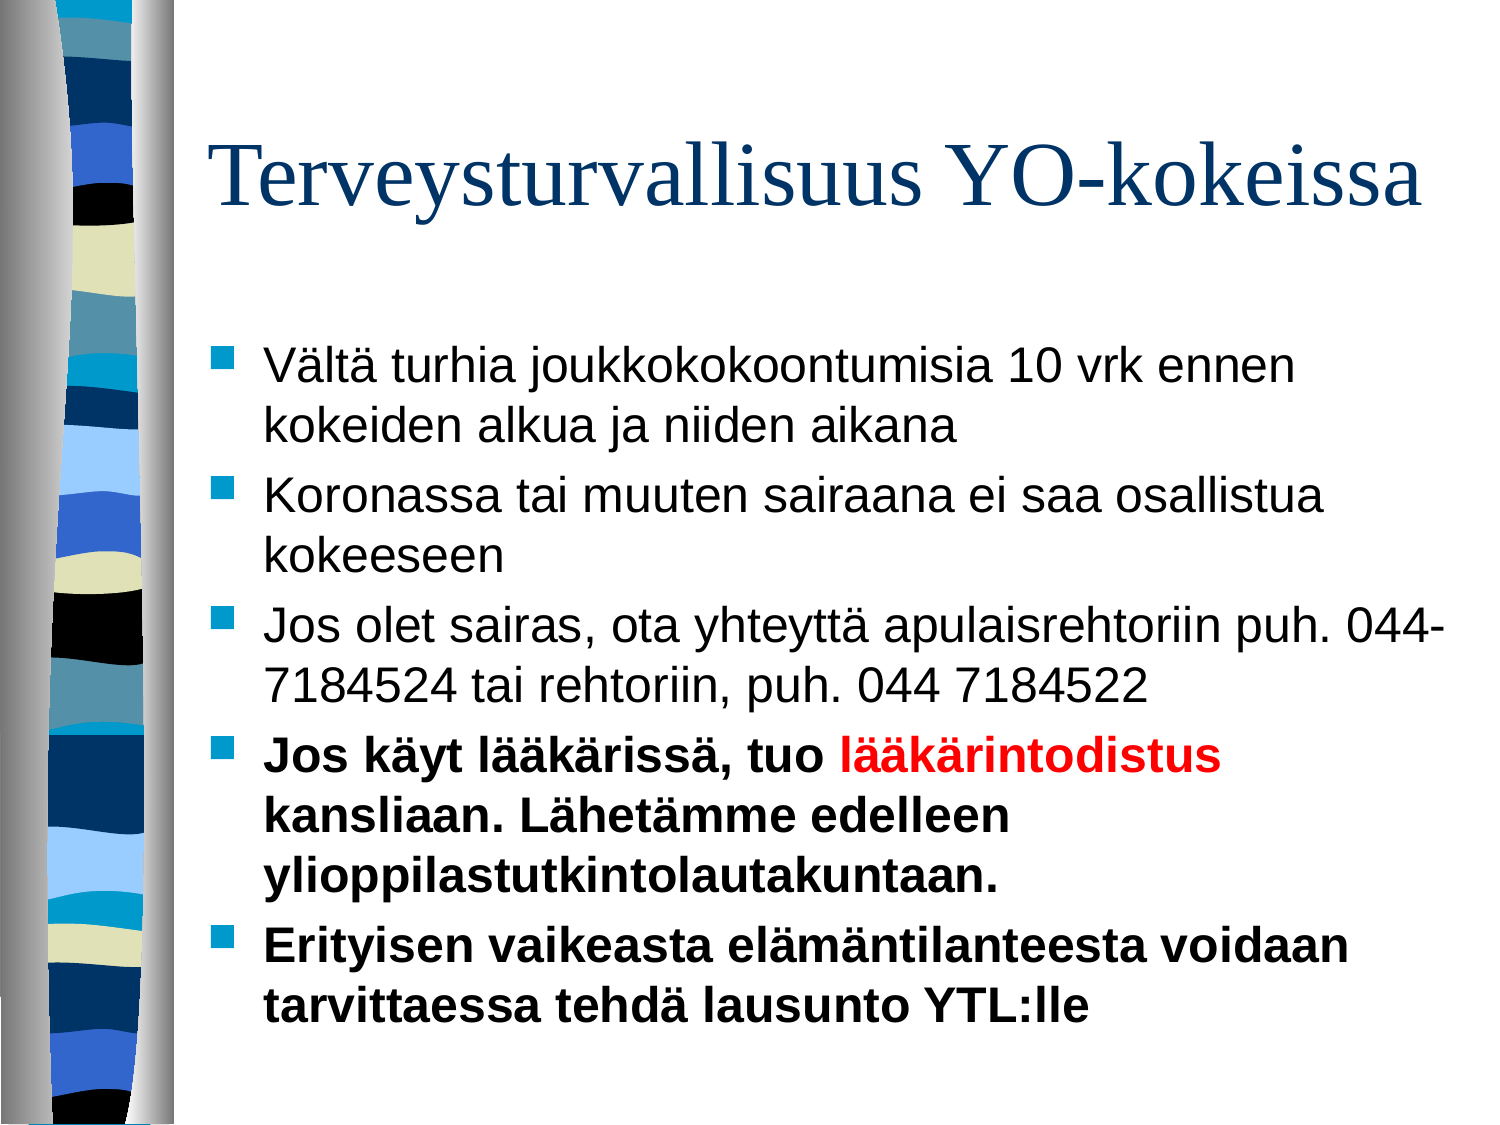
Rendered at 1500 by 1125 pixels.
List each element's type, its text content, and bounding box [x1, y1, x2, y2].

list Vältä turhia joukkokokoontumisia 10 vrk ennen kokeiden alkua ja niiden aikana Koronassa tai muuten sairaana ei saa osallistua kokeeseen Jos olet sairas, ota yhteyttä apulaisrehtoriin puh. 044-7184524 tai rehtoriin, puh. 044 7184522 Jos käyt lääkärissä, tuo lääkärintodistus kansliaan. Lähetämme edelleen ylioppilastutkintolautakuntaan. Erityisen vaikeasta elämäntilanteesta voidaan tarvittaessa tehdä lausunto YTL:lle [192, 324, 1468, 1000]
title Terveysturvallisuus YO-kokeissa [192, 75, 1468, 263]
